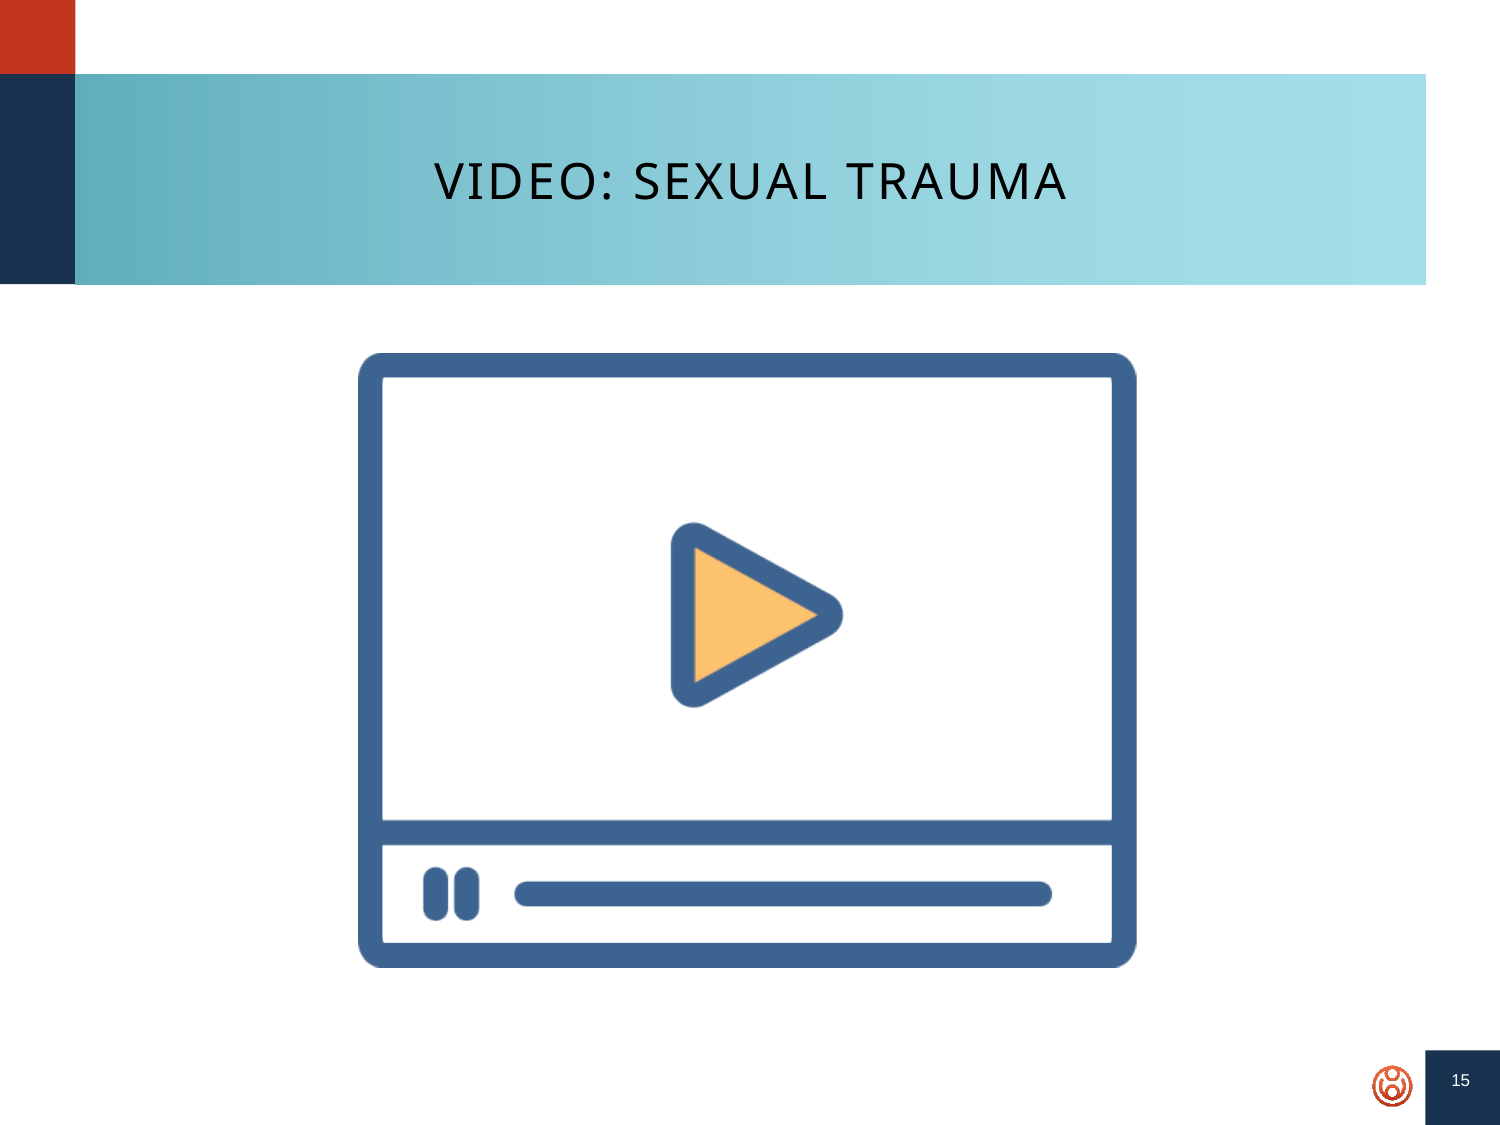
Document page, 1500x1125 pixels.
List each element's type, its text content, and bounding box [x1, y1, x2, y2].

picture [1371, 1065, 1413, 1107]
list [358, 353, 1140, 968]
title Video: Sexual Trauma [76, 74, 1426, 285]
slide_number 15 [1433, 1058, 1489, 1101]
